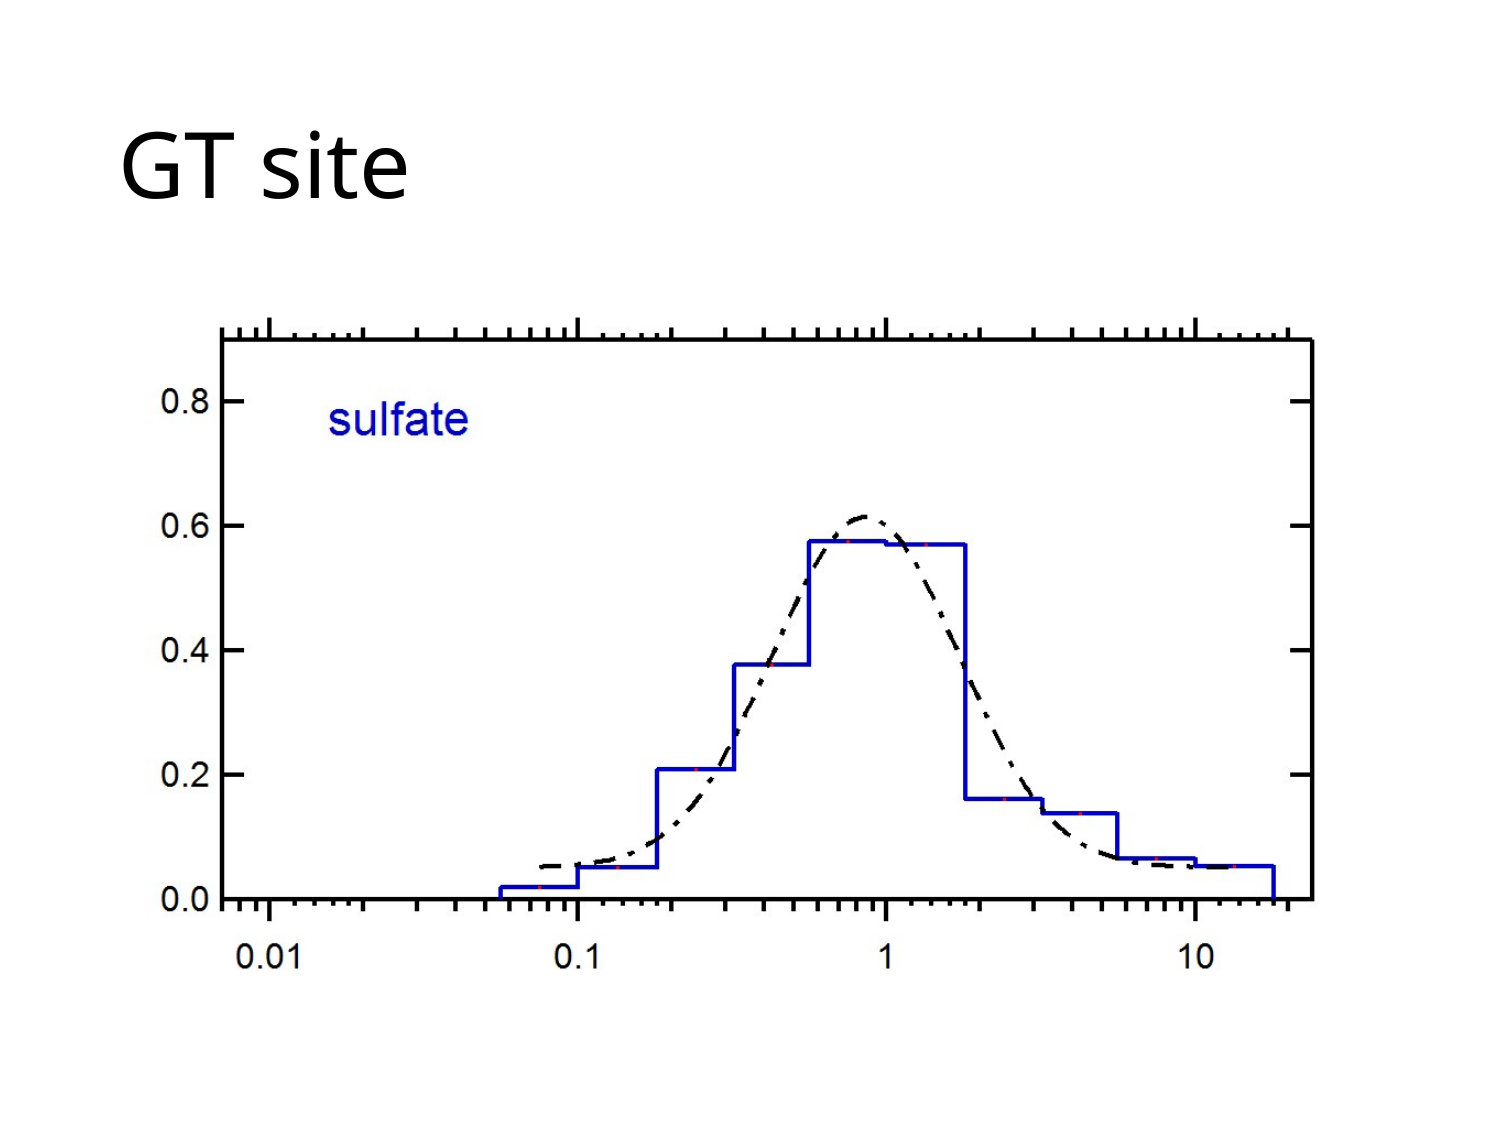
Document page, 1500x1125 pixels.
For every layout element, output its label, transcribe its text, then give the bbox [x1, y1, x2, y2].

title GT site [103, 59, 1397, 278]
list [58, 300, 1397, 984]
